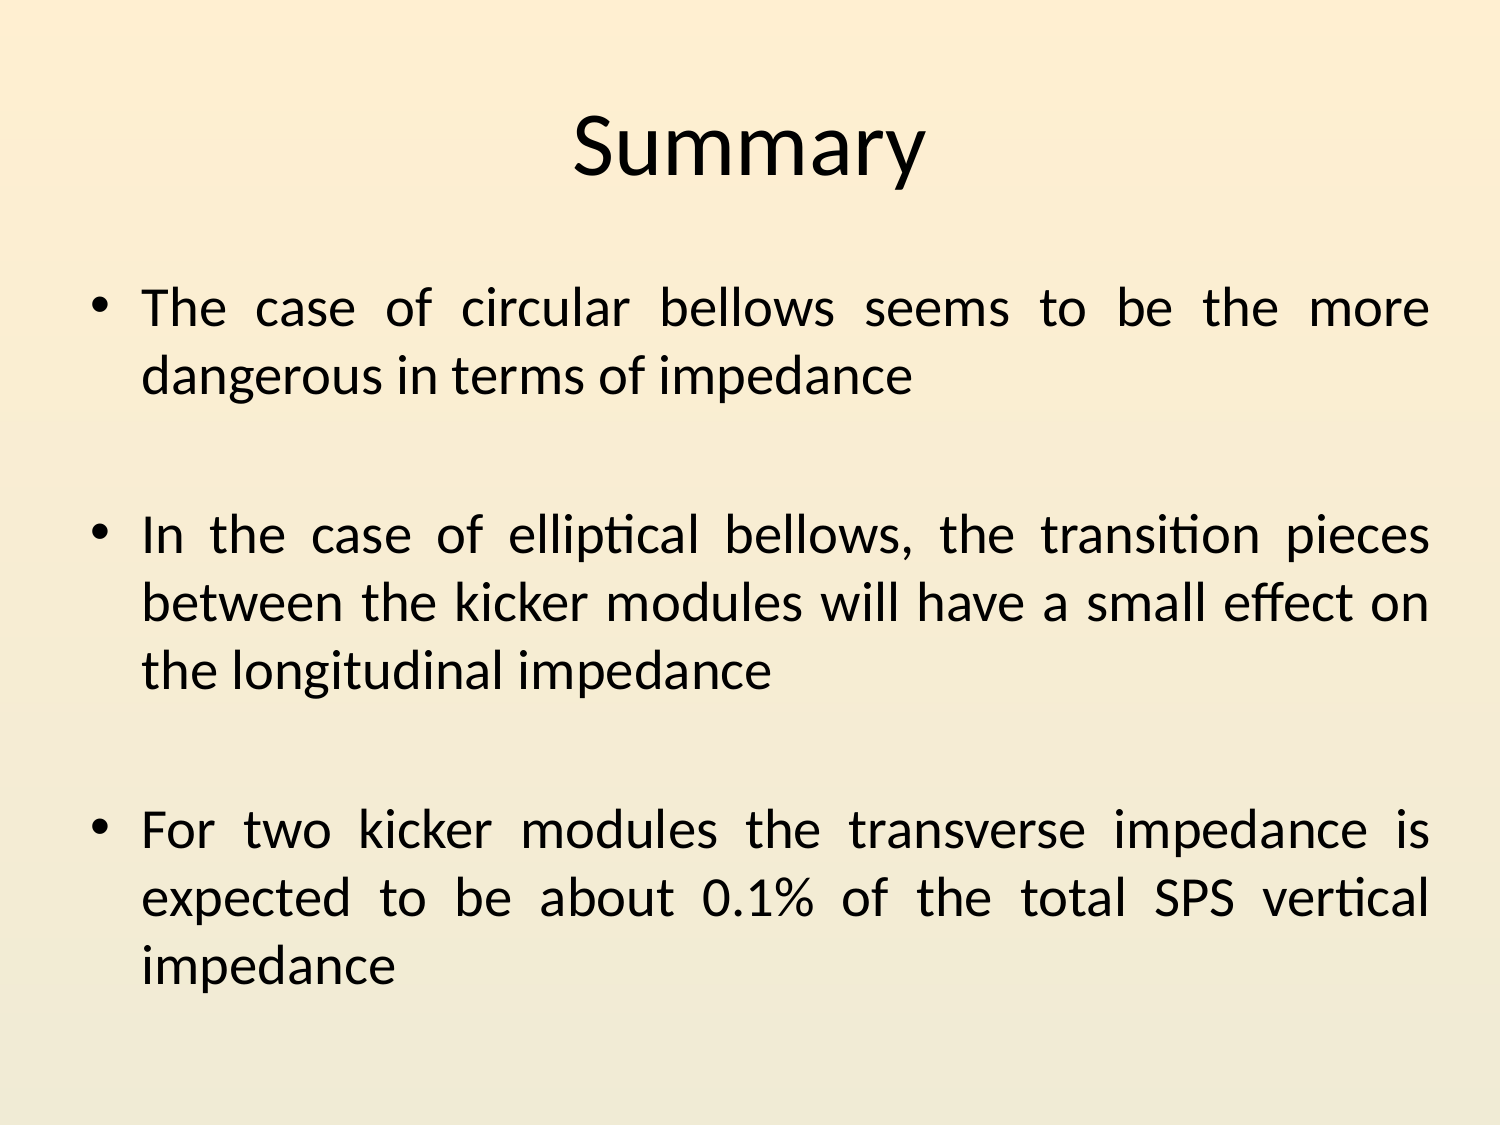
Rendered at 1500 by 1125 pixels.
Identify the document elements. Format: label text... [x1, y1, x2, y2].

list The case of circular bellows seems to be the more dangerous in terms of impedance In the case of elliptical bellows, the transition pieces between the kicker modules will have a small effect on the longitudinal impedance For two kicker modules the transverse impedance is expected to be about 0.1% of the total SPS vertical impedance [75, 262, 1447, 1005]
title Summary [75, 45, 1425, 233]
